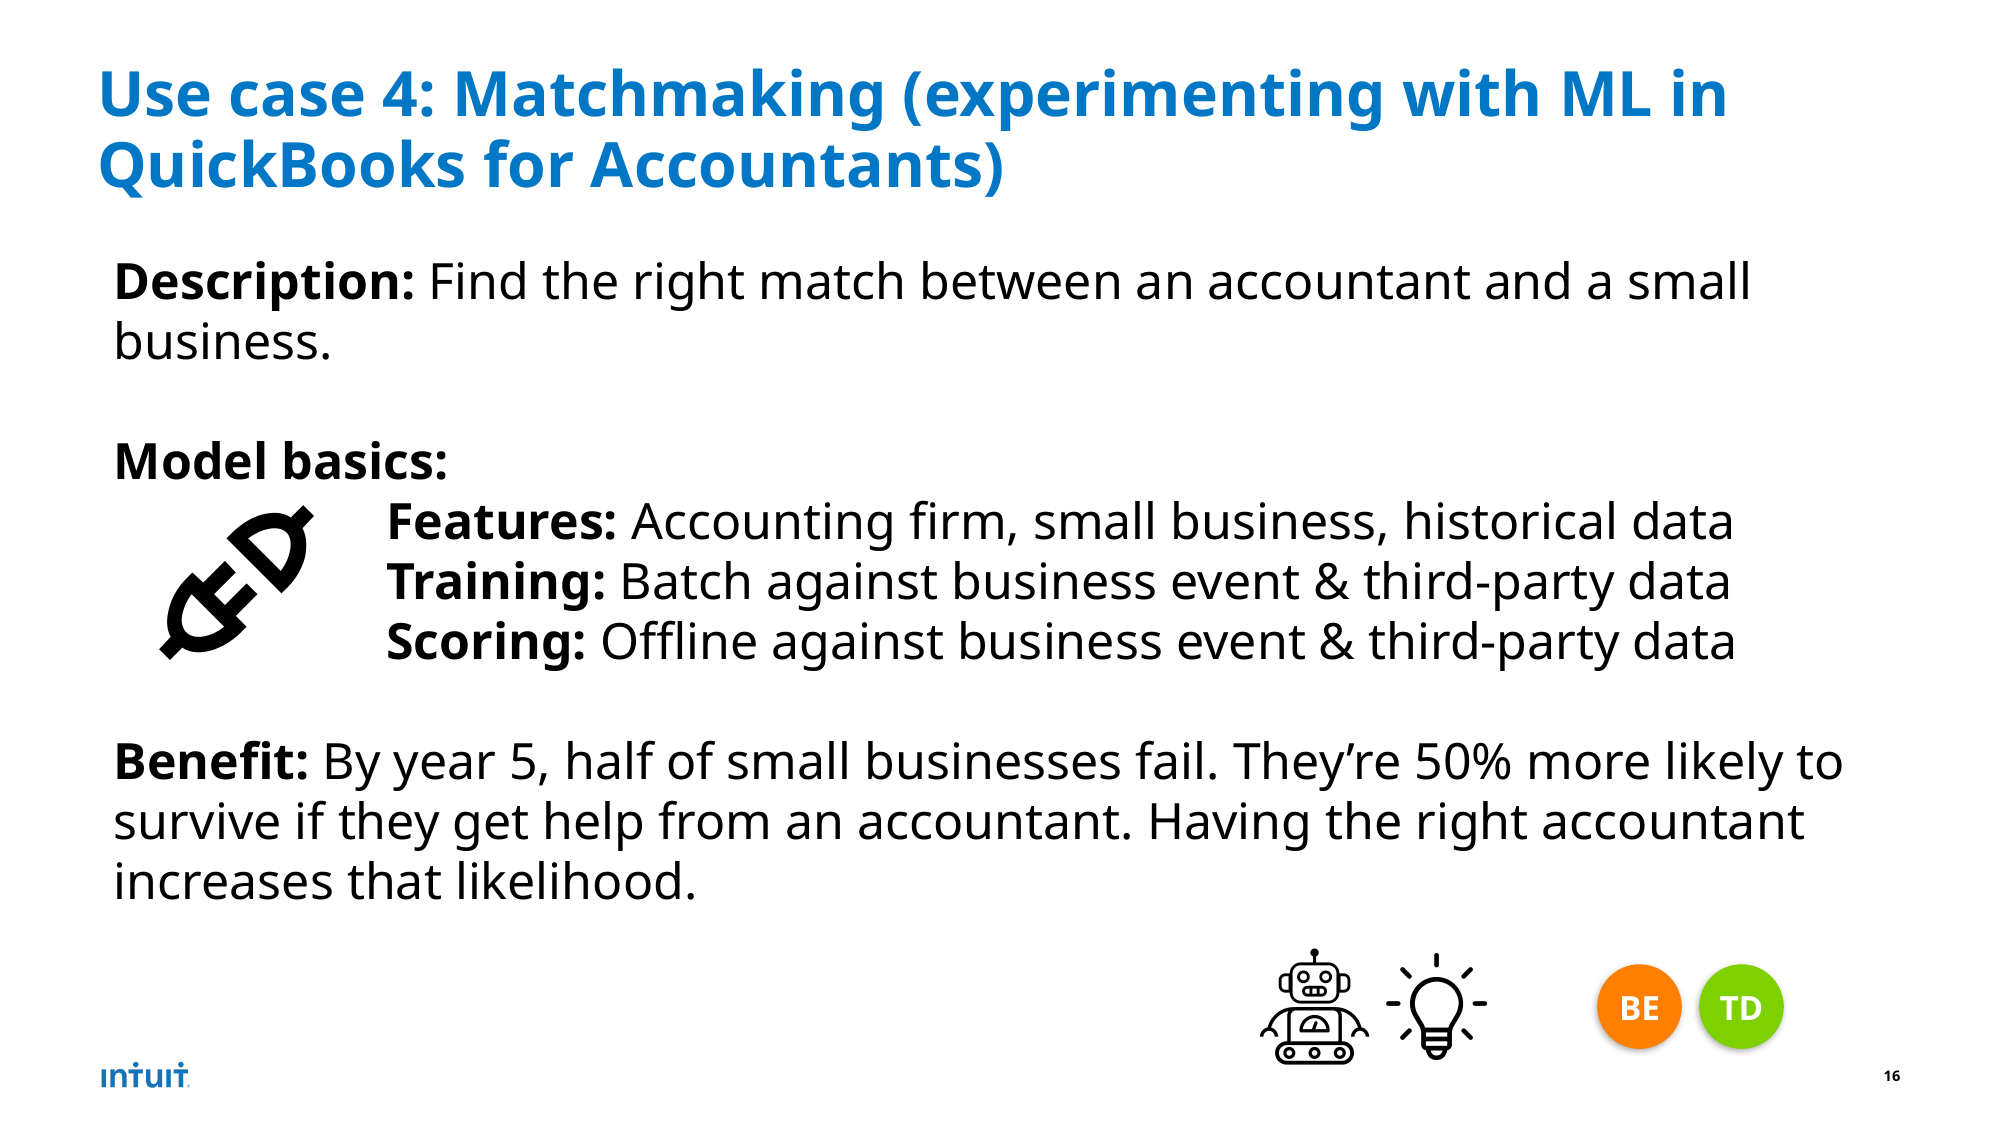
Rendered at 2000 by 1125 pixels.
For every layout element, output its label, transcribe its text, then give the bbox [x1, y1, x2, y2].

text_box Description: Find the right match between an accountant and a small business. Model basics: Features: Accounting firm, small business, historical data Training: Batch against business event & third-party data Scoring: Offline against business event & third-party data Benefit: By year 5, half of small businesses fail. They’re 50% more likely to survive if they get help from an accountant. Having the right accountant increases that likelihood. [99, 242, 1904, 977]
picture [158, 505, 314, 661]
title Use case 4: Matchmaking (experimenting with ML in QuickBooks for Accountants) [82, 51, 1904, 142]
text_box TD [1698, 963, 1785, 1050]
text_box BE [1596, 963, 1683, 1050]
picture [1250, 942, 1495, 1071]
